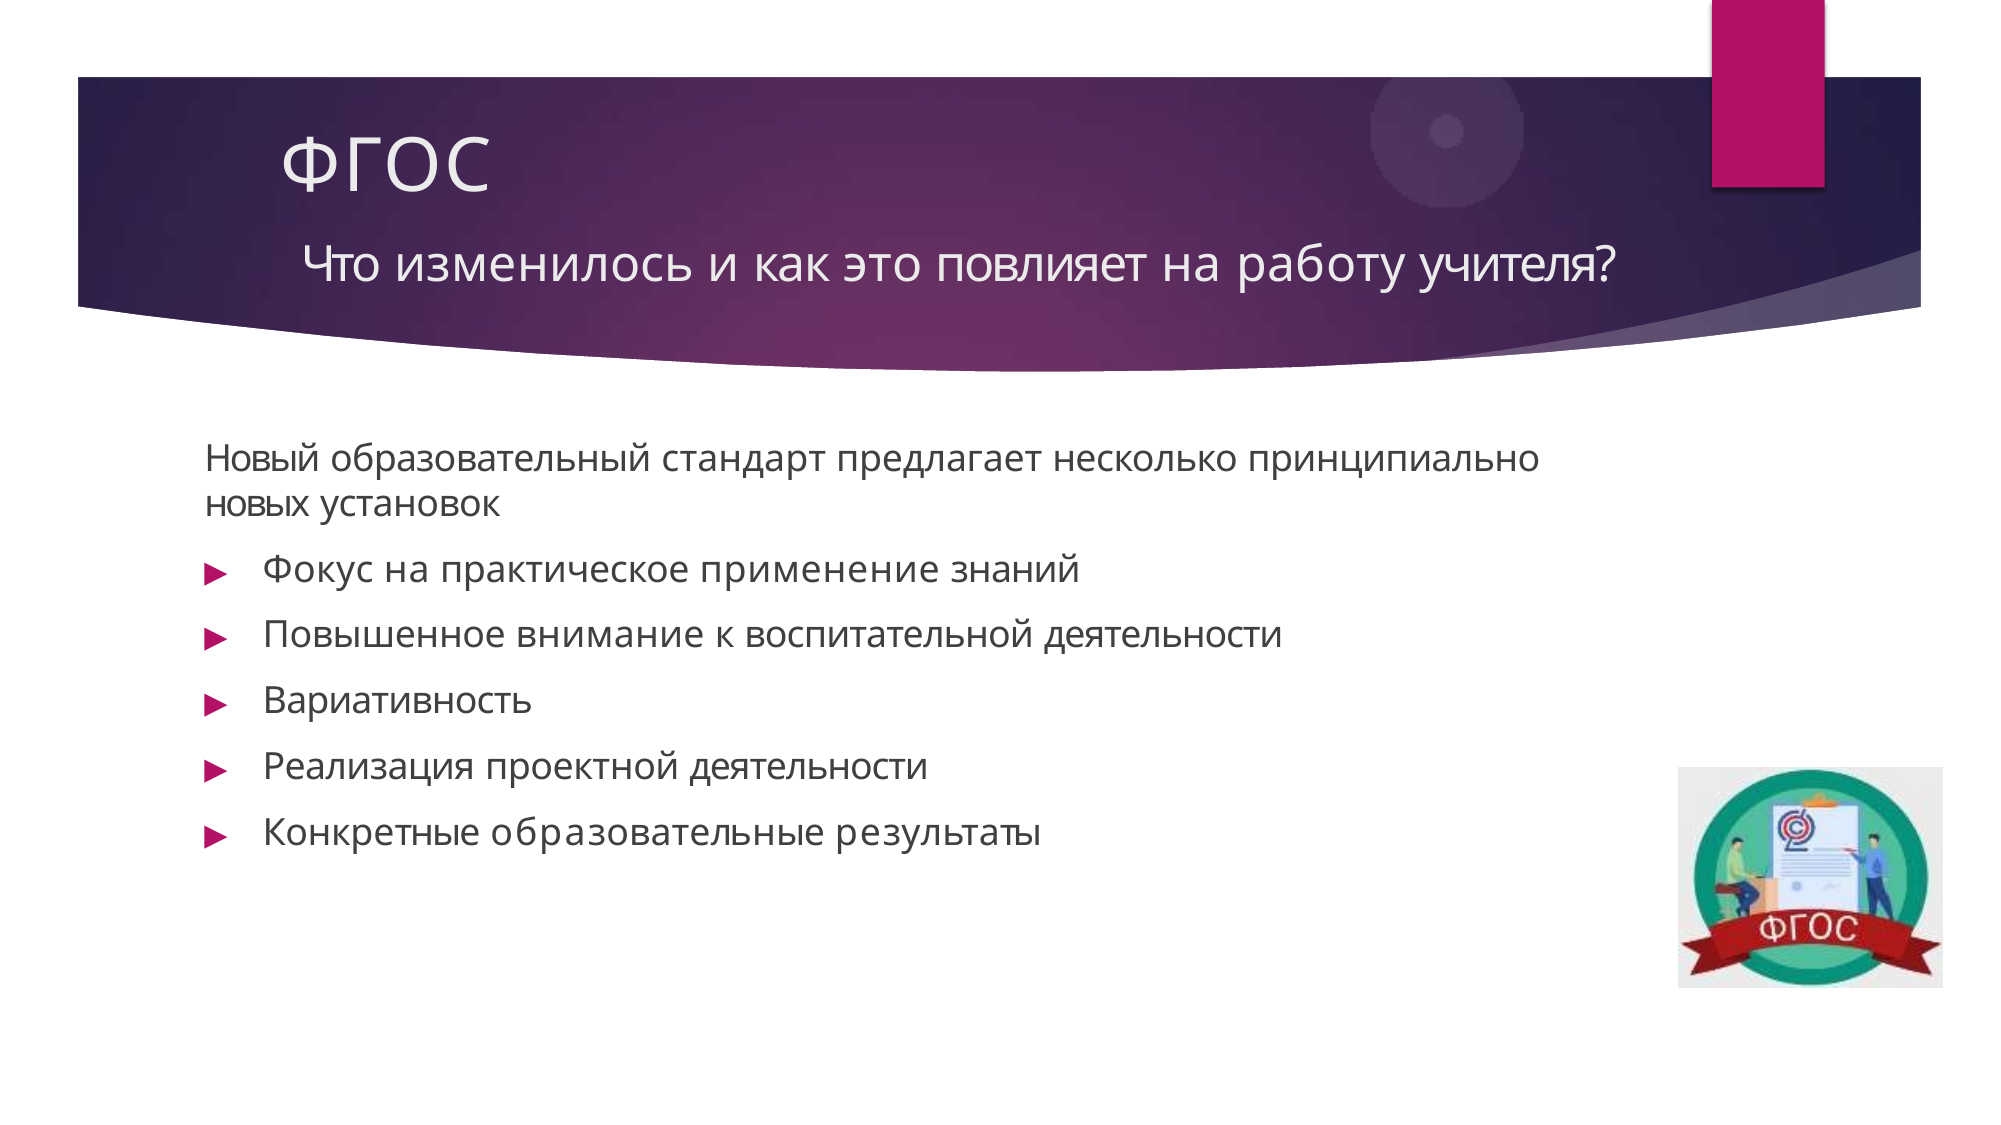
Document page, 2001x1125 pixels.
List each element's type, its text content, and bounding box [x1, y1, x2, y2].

text_box Новый образовательный стандарт предлагает несколько принципиально новых установок ▶ Фокус на практическое применение знаний ▶ Повышенное внимание к воспитательной деятельности ▶ Вариативность ▶ Реализация проектной деятельности ▶ Конкретные образовательные результаты [202, 431, 1594, 853]
picture [1677, 767, 1944, 988]
title ФГОС [278, 114, 509, 305]
picture [79, 0, 1920, 371]
text_box Что изменилось и как это повлияет на работу учителя? [299, 229, 1672, 292]
